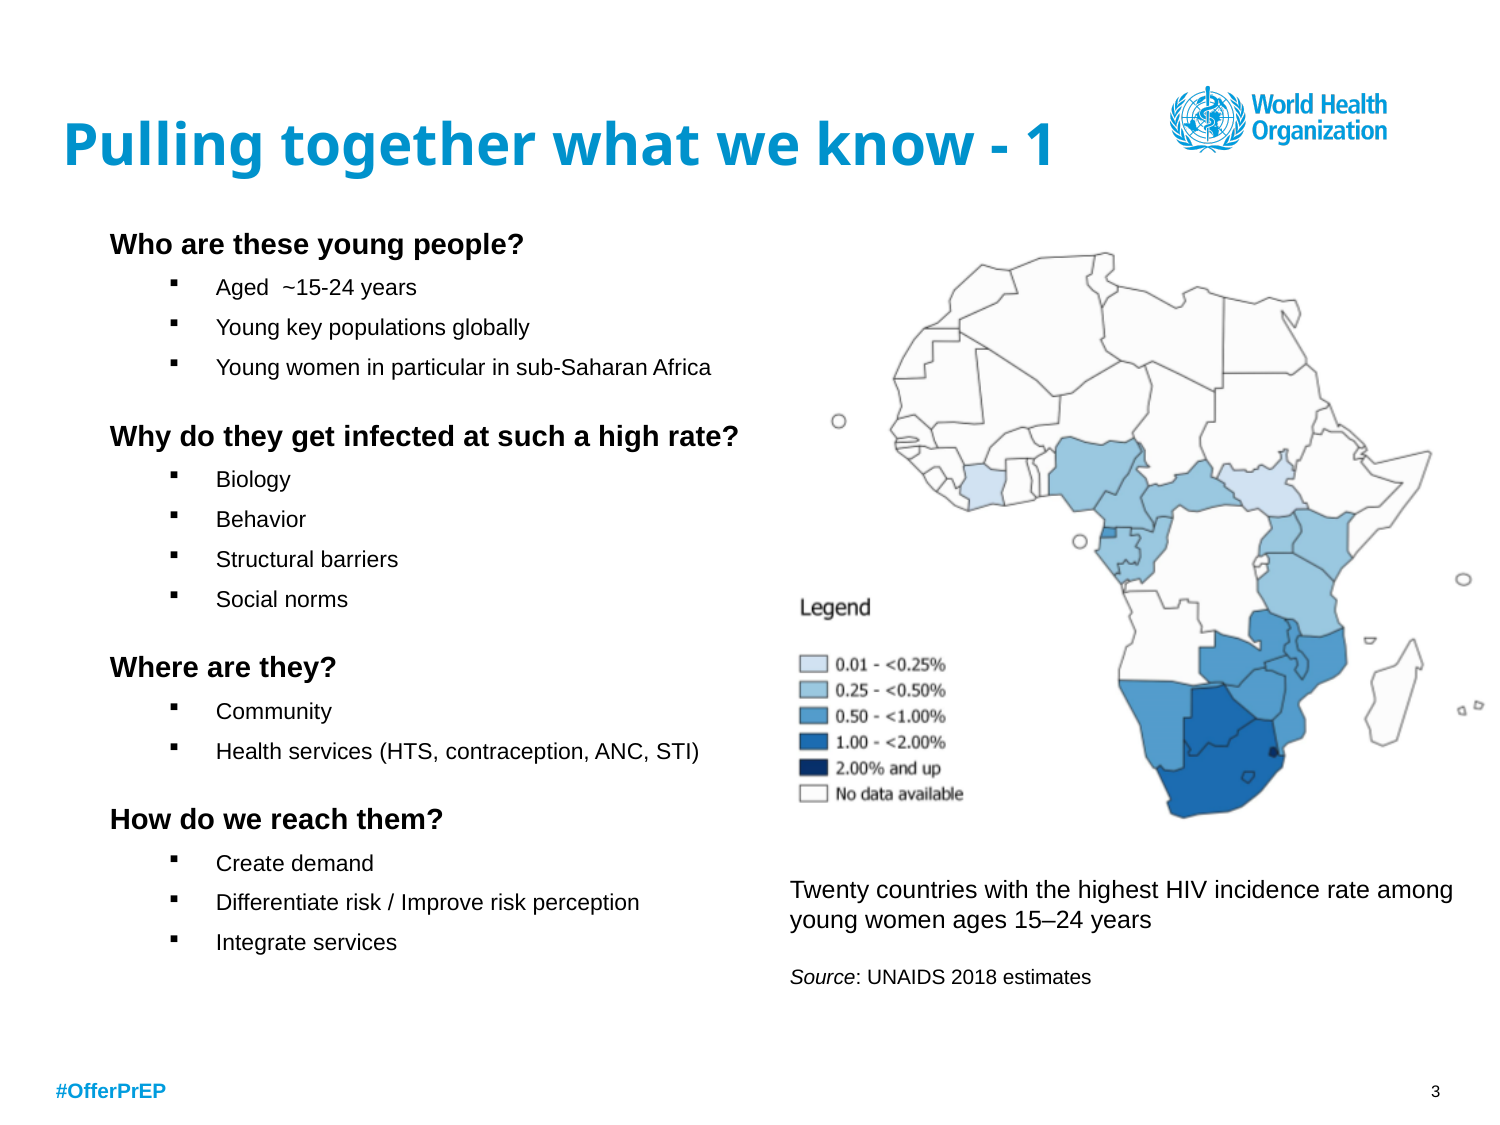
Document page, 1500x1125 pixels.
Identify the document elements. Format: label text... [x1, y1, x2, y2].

slide_number 3 [1404, 1080, 1441, 1111]
list Who are these young people? Aged ~15-24 years Young key populations globally Young women in particular in sub-Saharan Africa Why do they get infected at such a high rate? Biology Behavior Structural barriers Social norms Where are they? Community Health services (HTS, contraception, ANC, STI) How do we reach them? Create demand Differentiate risk / Improve risk perception Integrate services [109, 221, 786, 991]
text_box Twenty countries with the highest HIV incidence rate among young women ages 15–24 years Source: UNAIDS 2018 estimates [775, 866, 1500, 997]
footer #OfferPrEP [44, 1077, 323, 1108]
picture [1138, 62, 1441, 177]
title Pulling together what we know - 1 [59, 60, 1138, 179]
picture [775, 233, 1500, 834]
